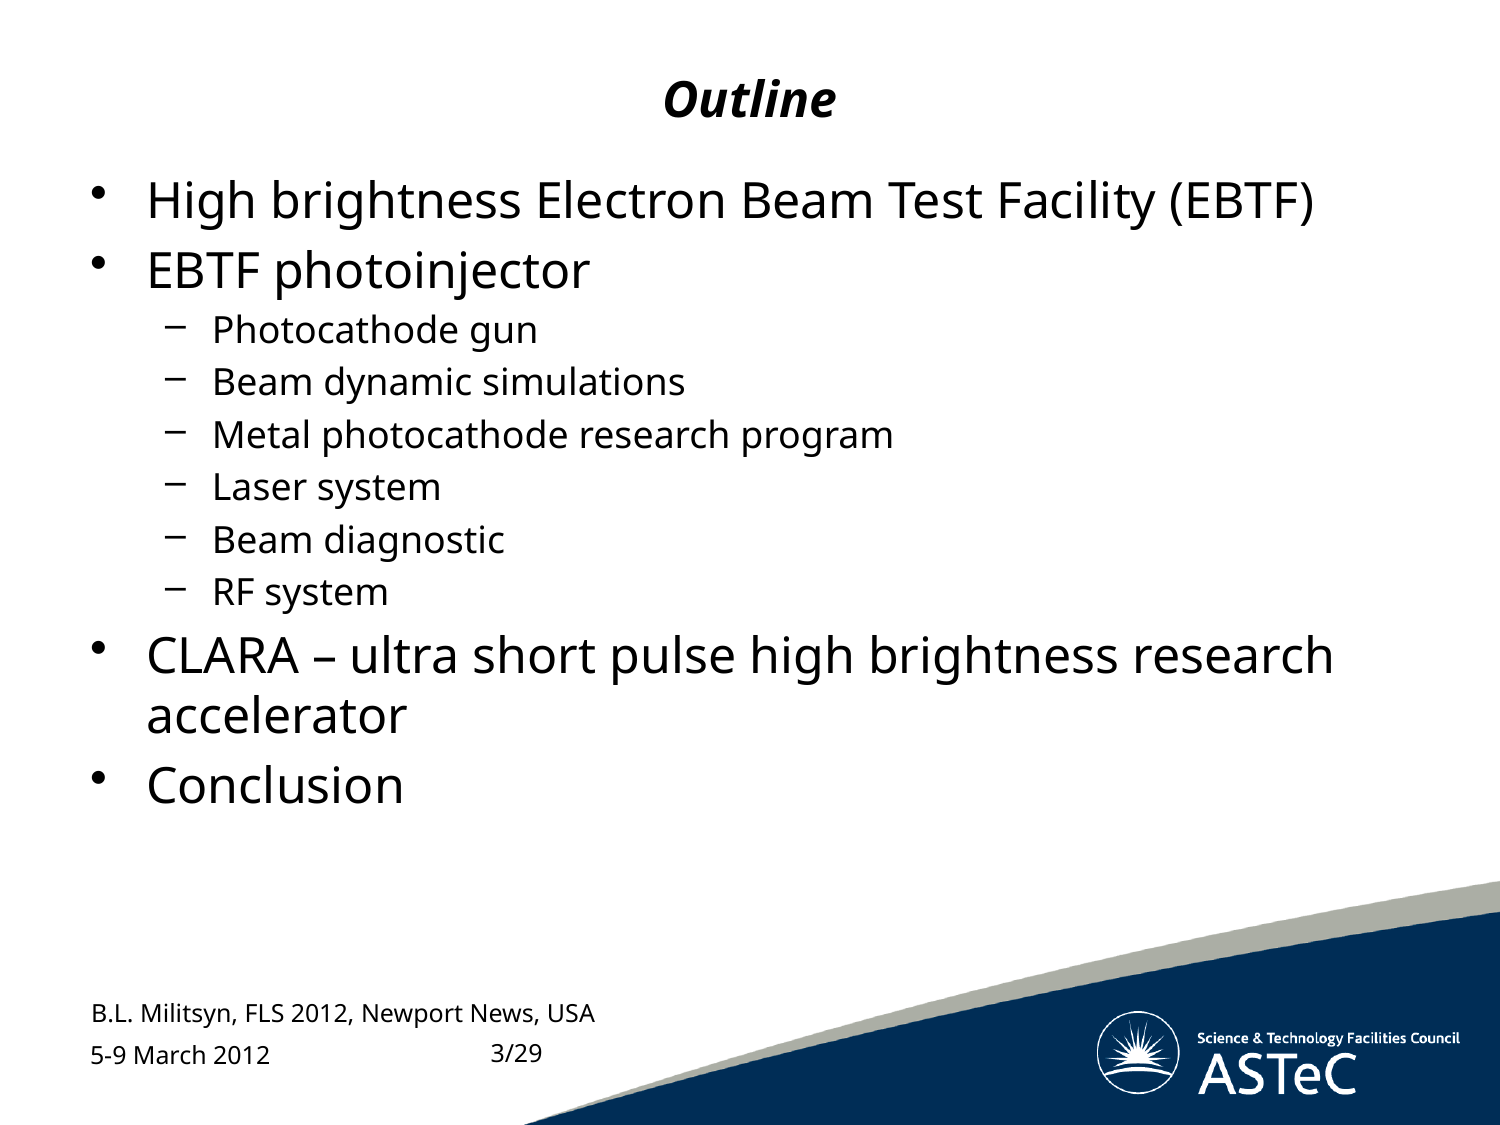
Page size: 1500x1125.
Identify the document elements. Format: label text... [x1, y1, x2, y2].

footer B.L. Militsyn, FLS 2012, Newport News, USA [76, 995, 750, 1033]
title Outline [74, 44, 1426, 150]
list High brightness Electron Beam Test Facility (EBTF) EBTF photoinjector Photocathode gun Beam dynamic simulations Metal photocathode research program Laser system Beam diagnostic RF system CLARA – ultra short pulse high brightness research accelerator Conclusion [74, 160, 1426, 953]
picture [0, 879, 1500, 1125]
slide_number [75, 1034, 425, 1076]
slide_number 3/29 [426, 1032, 558, 1076]
